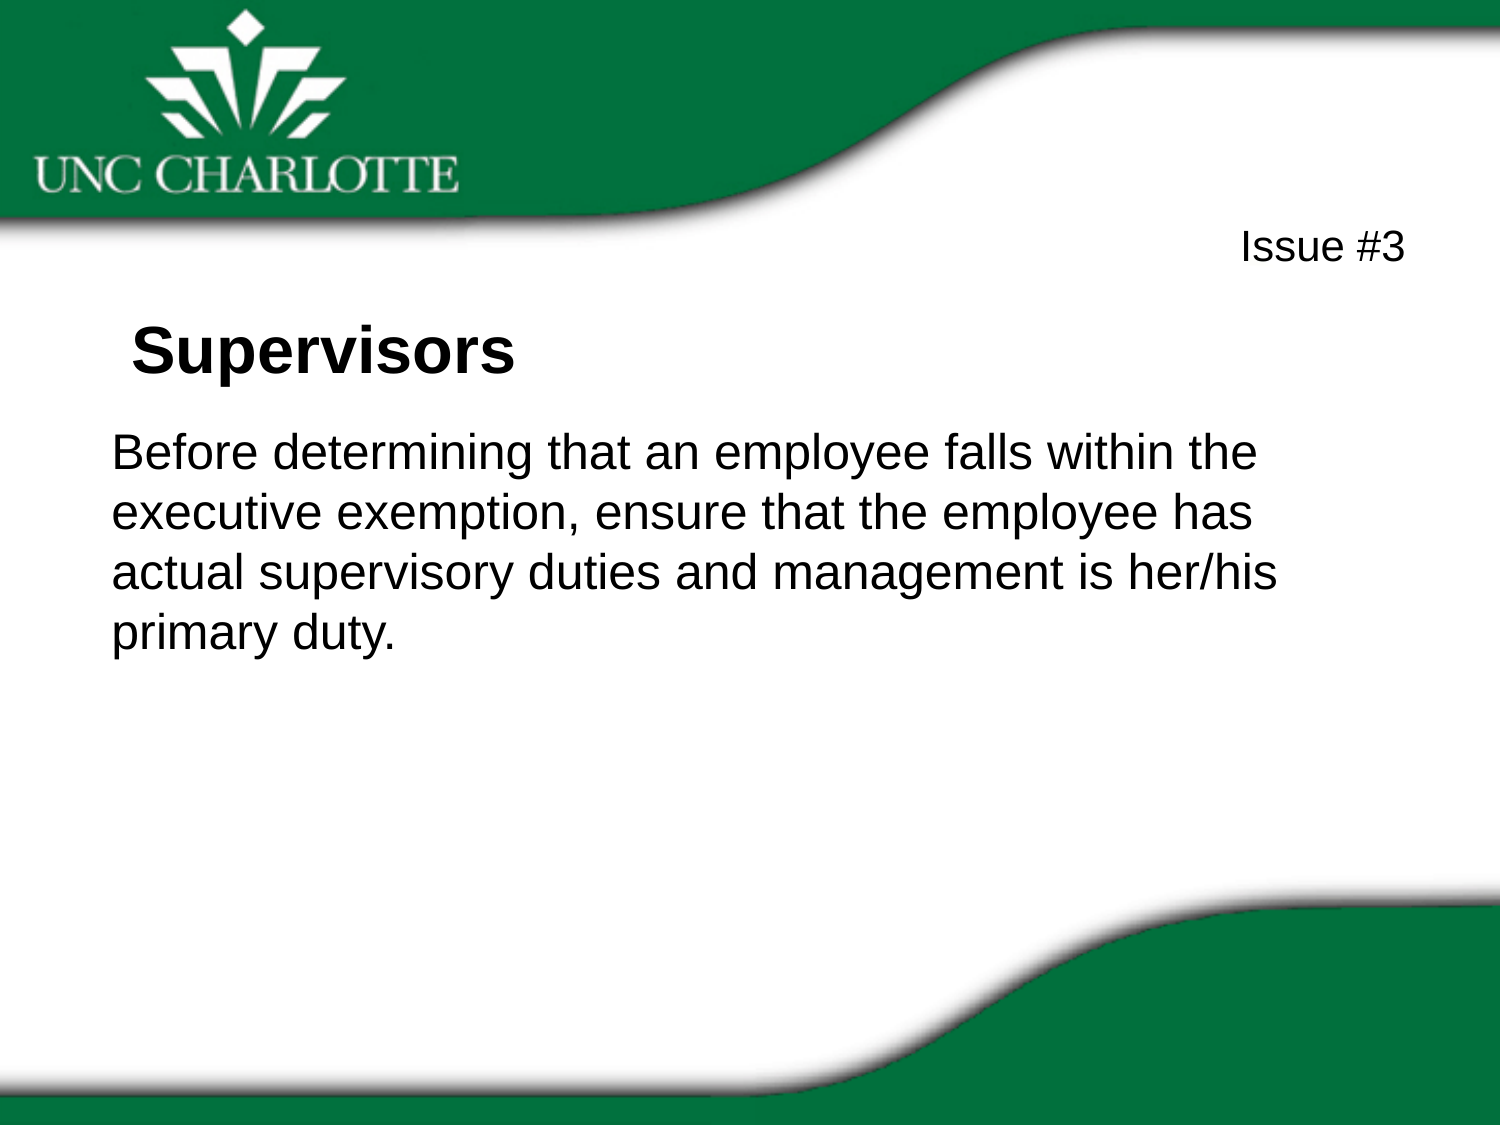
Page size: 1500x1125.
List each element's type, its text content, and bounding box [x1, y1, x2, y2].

text_box Supervisors [116, 299, 532, 395]
text_box Before determining that an employee falls within the executive exemption, ensure that the employee has actual supervisory duties and management is her/his primary duty. [96, 412, 1360, 668]
text_box Issue #3 [1225, 209, 1421, 278]
picture [0, 0, 1500, 1125]
